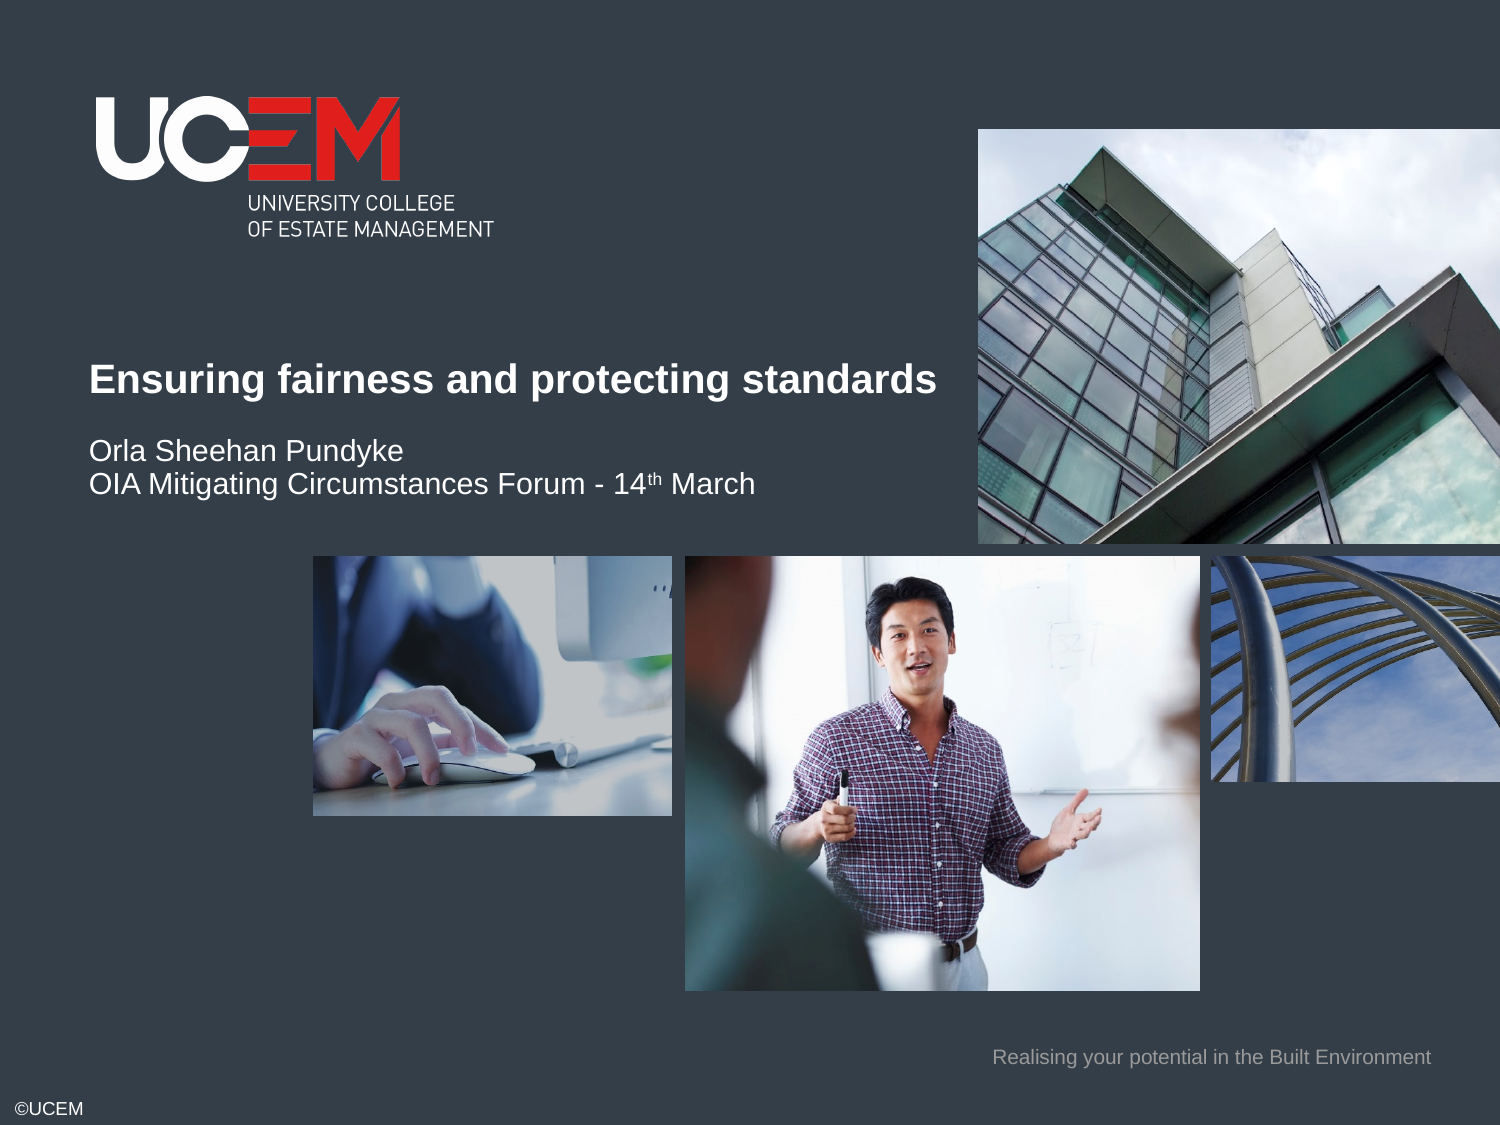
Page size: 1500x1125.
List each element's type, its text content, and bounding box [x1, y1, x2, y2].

picture [685, 556, 1200, 991]
picture [978, 129, 1500, 544]
title Ensuring fairness and protecting standards Orla Sheehan Pundyke OIA Mitigating Circumstances Forum - 14th March [73, 330, 966, 529]
picture [1211, 556, 1500, 782]
picture [96, 96, 494, 242]
picture [313, 556, 672, 816]
